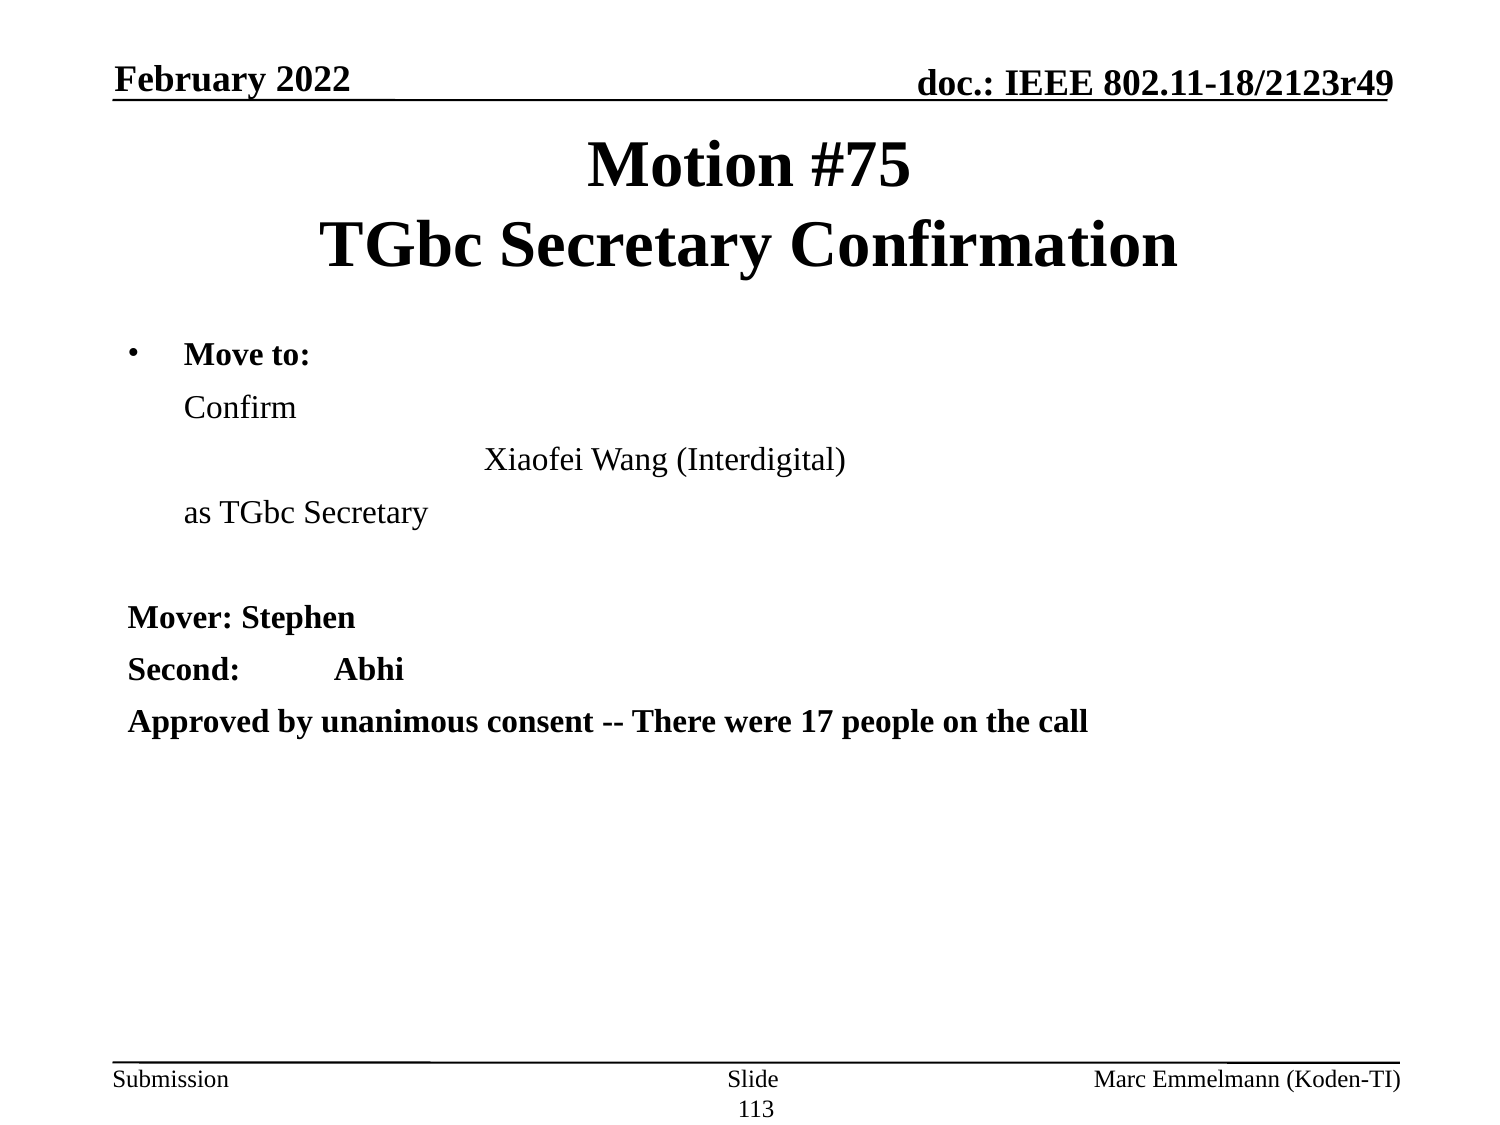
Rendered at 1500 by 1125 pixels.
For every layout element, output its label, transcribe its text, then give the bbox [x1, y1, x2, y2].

footer Marc Emmelmann (Koden-TI) [878, 1061, 1402, 1093]
title Motion #75 TGbc Secretary Confirmation [112, 112, 1388, 288]
list Move to: Confirm Xiaofei Wang (Interdigital) as TGbc Secretary Mover: Stephen Second: Abhi Approved by unanimous consent -- There were 17 people on the call [112, 324, 1388, 1000]
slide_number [114, 54, 423, 100]
slide_number Slide 113 [712, 1061, 800, 1123]
